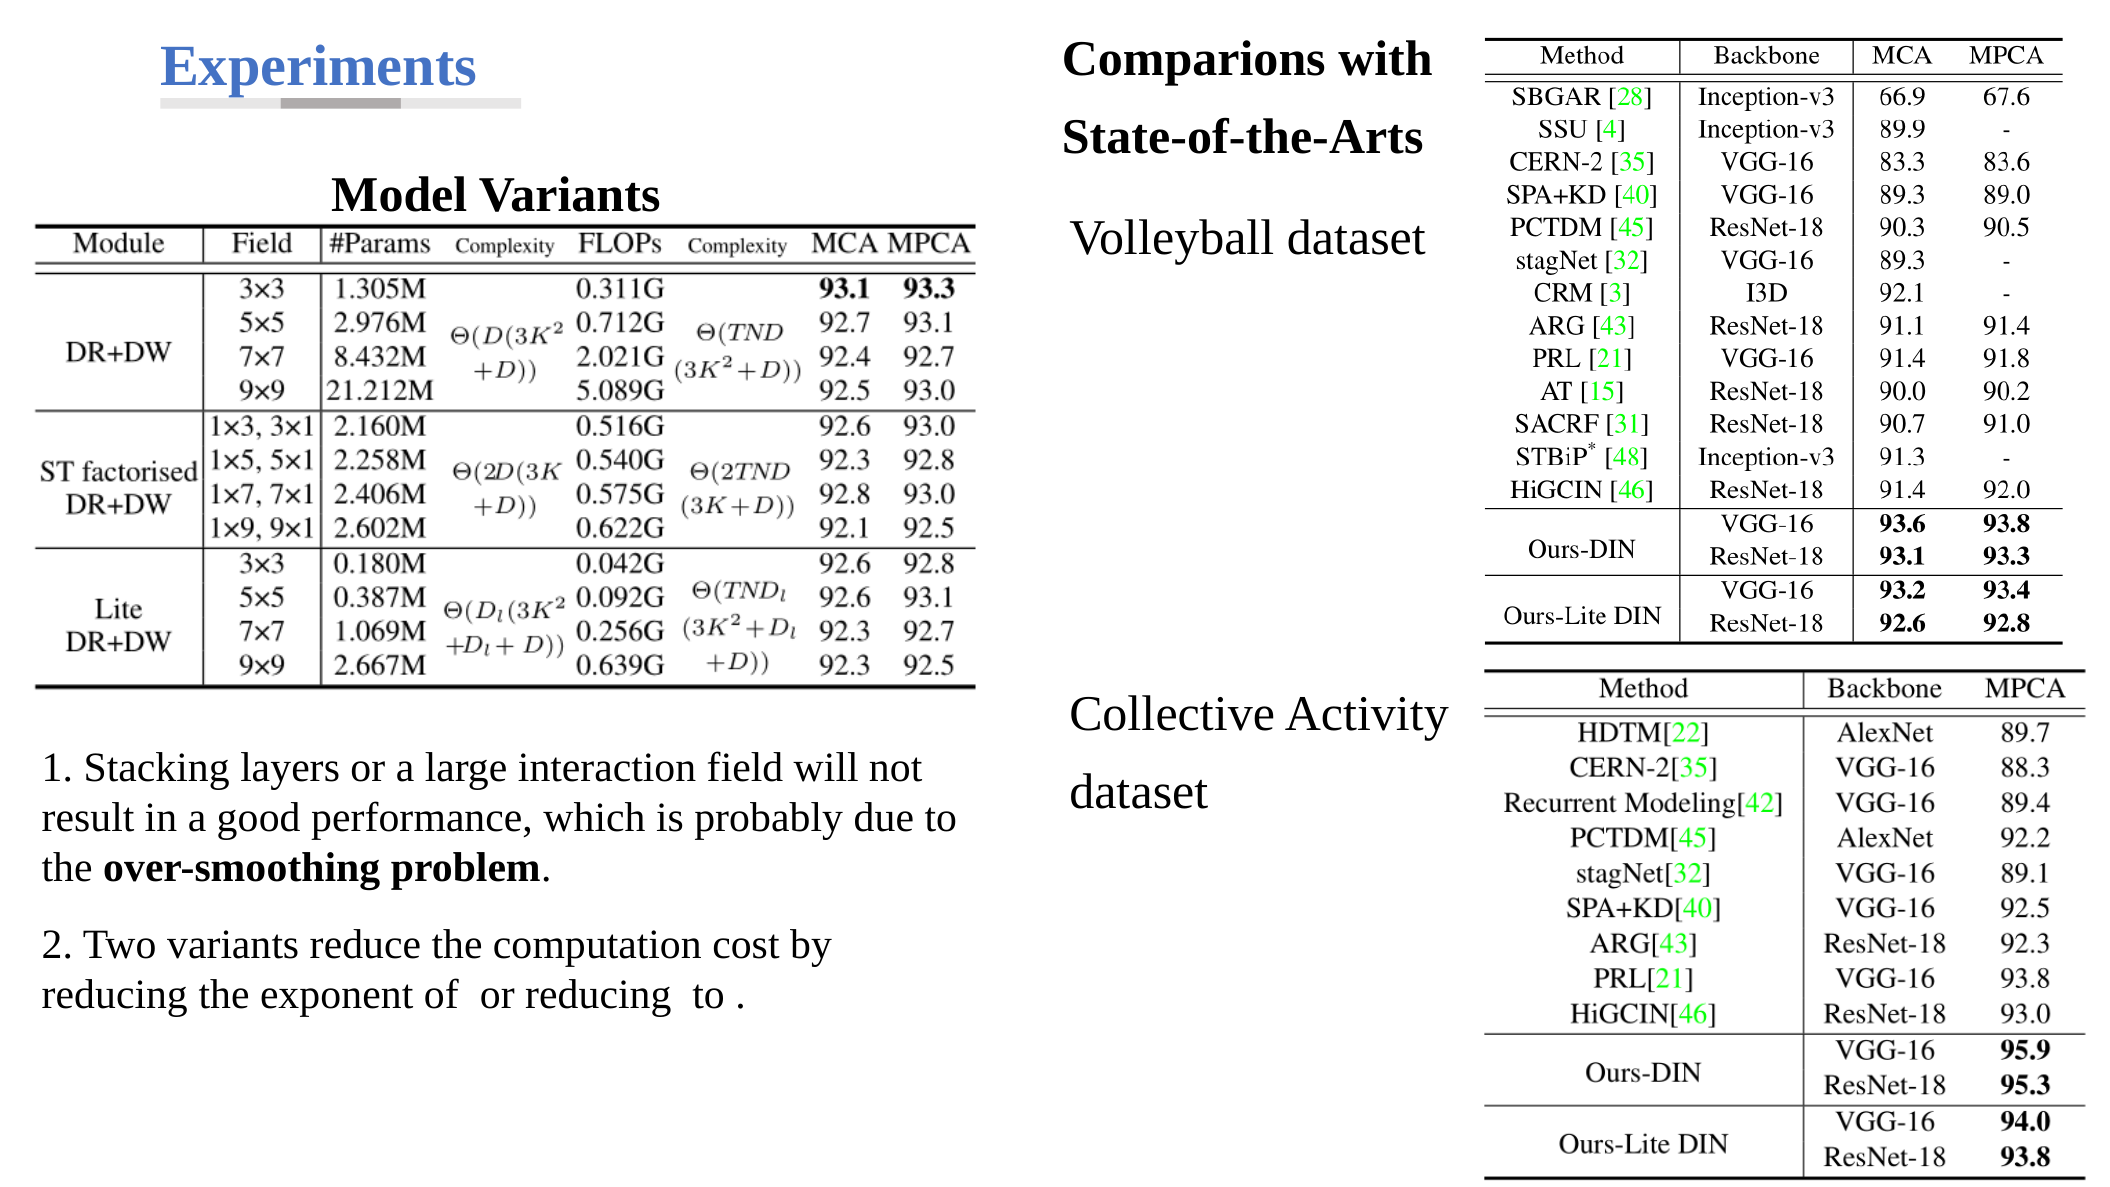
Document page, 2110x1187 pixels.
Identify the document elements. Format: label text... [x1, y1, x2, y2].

text_box Model Variants [316, 136, 695, 215]
text_box Experiments [160, 27, 913, 98]
picture [1475, 27, 2069, 652]
text_box Comparions with State-of-the-Arts [1047, 0, 1467, 171]
text_box Collective Activity dataset [1054, 655, 1475, 827]
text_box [160, 98, 522, 109]
picture [1475, 662, 2093, 1187]
text_box Volleyball dataset [1054, 179, 1475, 272]
picture [26, 215, 984, 697]
text_box 1. Stacking layers or a large interaction field will not result in a good performance, which is probably due to the over-smoothing problem. [26, 732, 984, 898]
